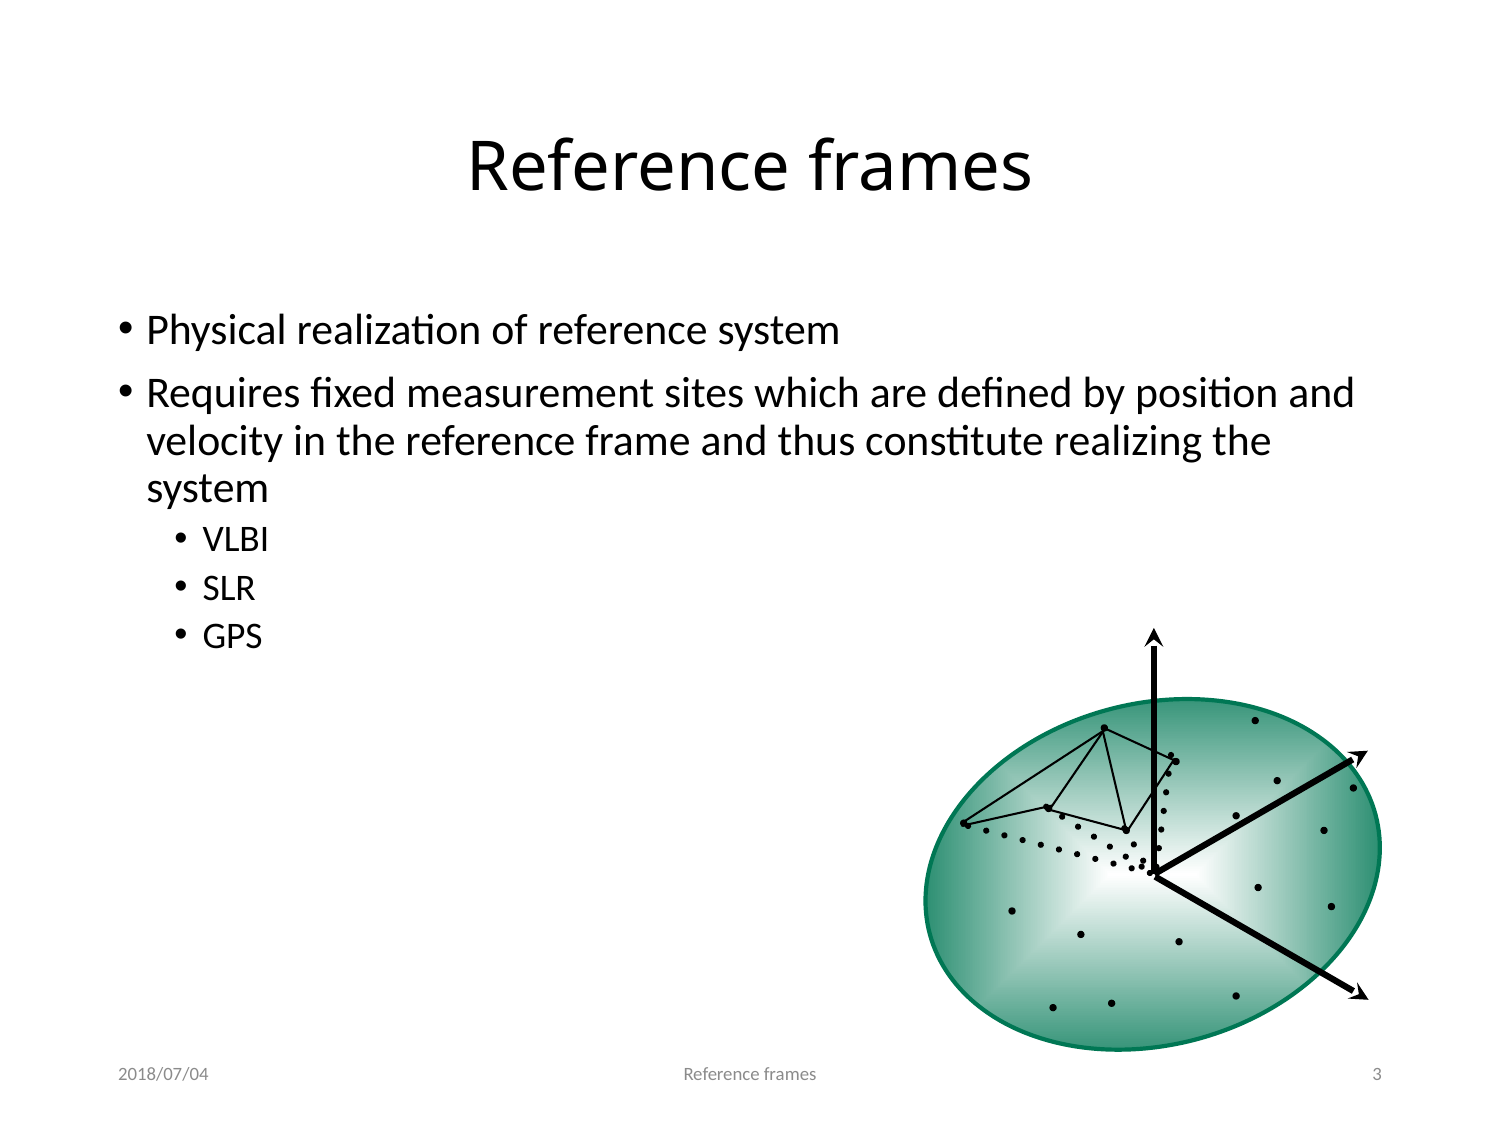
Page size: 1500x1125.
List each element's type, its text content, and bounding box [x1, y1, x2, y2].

text_box [1175, 938, 1183, 946]
text_box [1349, 784, 1358, 792]
text_box [1049, 1003, 1057, 1012]
text_box [1100, 724, 1108, 732]
text_box [1327, 902, 1336, 911]
slide_number 2 [1059, 1042, 1397, 1103]
footer Reference frames [496, 1042, 1004, 1103]
text_box [1155, 699, 1348, 872]
text_box [1273, 776, 1281, 785]
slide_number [103, 1042, 441, 1103]
title Reference frames [103, 59, 1397, 278]
text_box [925, 700, 1380, 1044]
text_box [1232, 992, 1240, 1000]
text_box [1122, 826, 1130, 835]
text_box [1320, 826, 1328, 835]
list Physical realization of reference system Requires fixed measurement sites which are defined by position and velocity in the reference frame and thus constitute realizing the system VLBI SLR GPS [103, 299, 1397, 1014]
text_box [1147, 627, 1161, 641]
text_box [1107, 999, 1116, 1007]
text_box [1077, 930, 1085, 939]
text_box [960, 819, 968, 827]
text_box [1254, 883, 1262, 892]
text_box [1354, 750, 1368, 763]
text_box [1251, 716, 1259, 725]
text_box [1232, 812, 1240, 820]
text_box [1354, 988, 1369, 1000]
text_box [1008, 907, 1016, 915]
text_box [1172, 757, 1180, 766]
